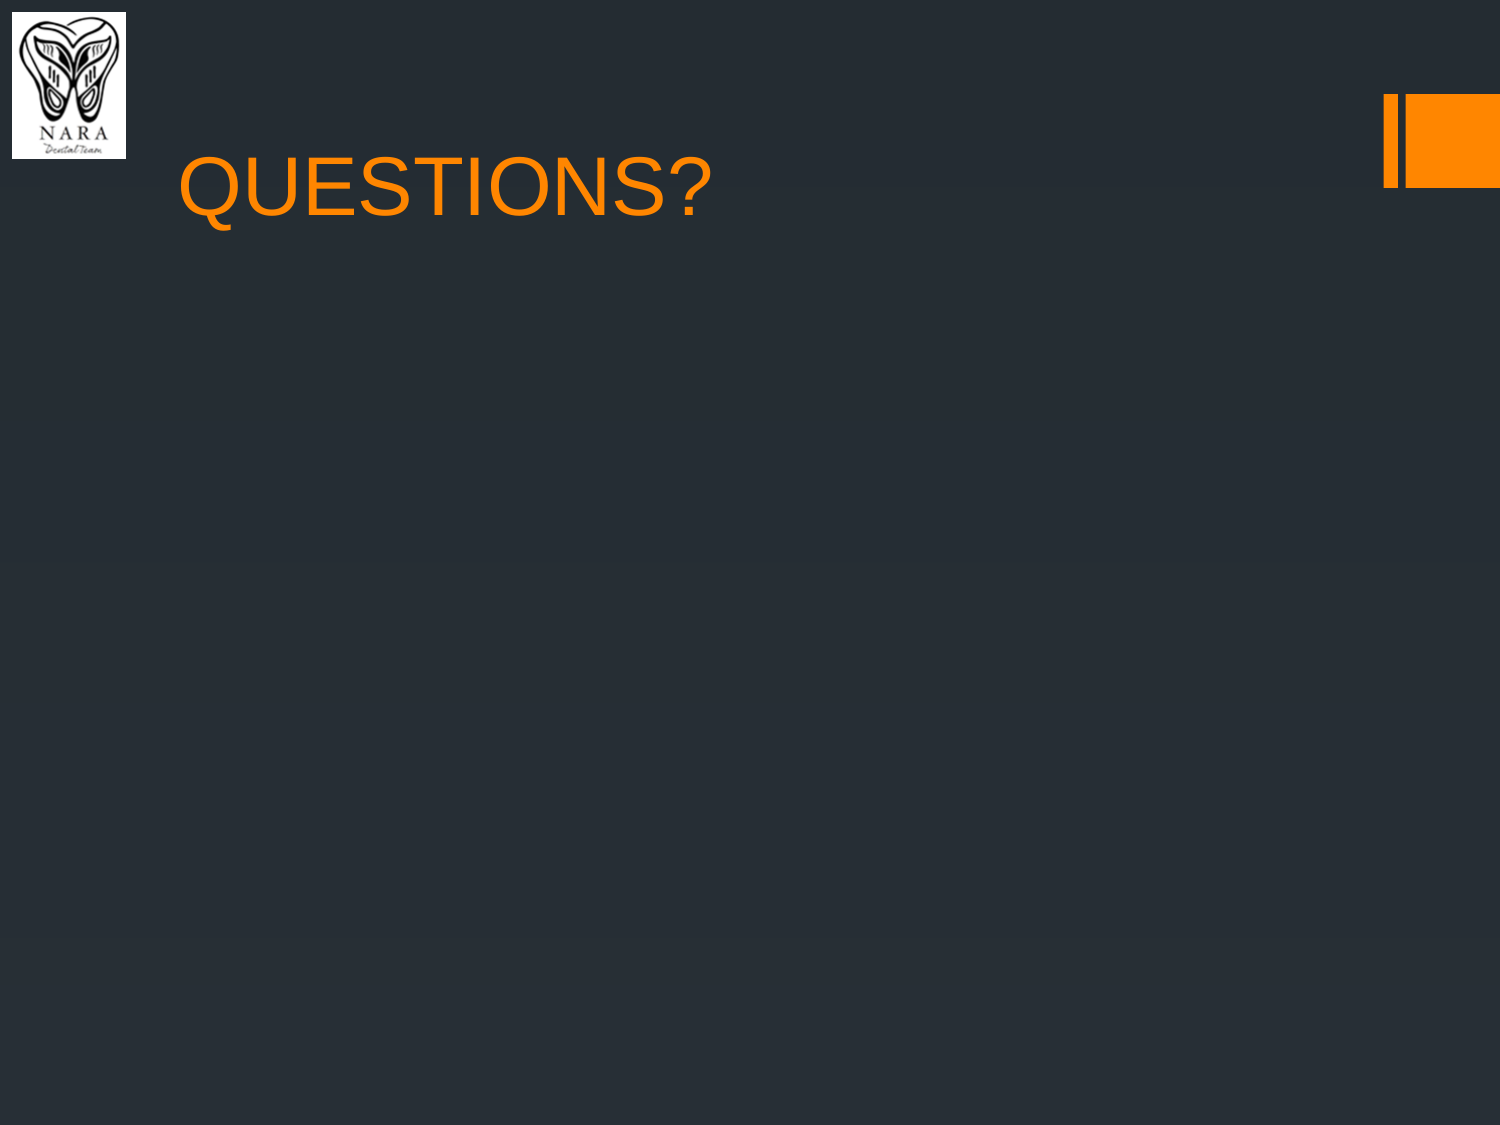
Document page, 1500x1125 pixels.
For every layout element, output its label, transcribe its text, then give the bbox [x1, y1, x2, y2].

picture [11, 11, 126, 160]
title QUESTIONS? [162, 50, 1363, 240]
